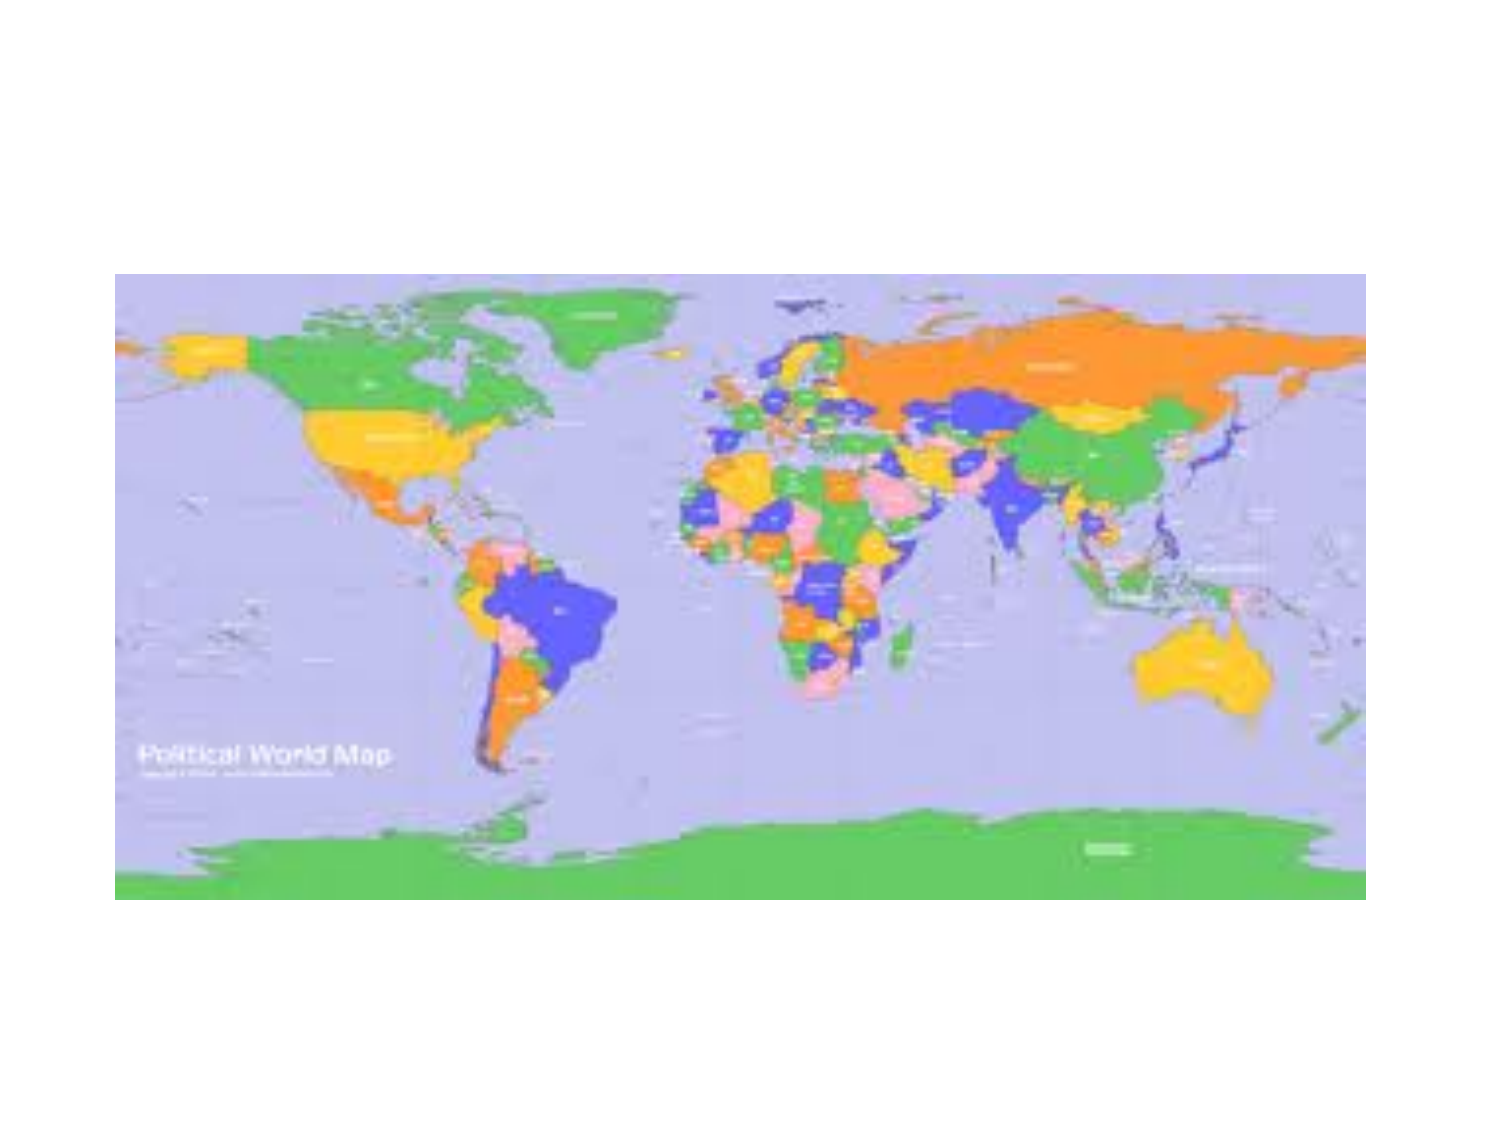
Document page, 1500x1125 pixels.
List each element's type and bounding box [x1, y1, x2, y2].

picture [115, 274, 1367, 901]
